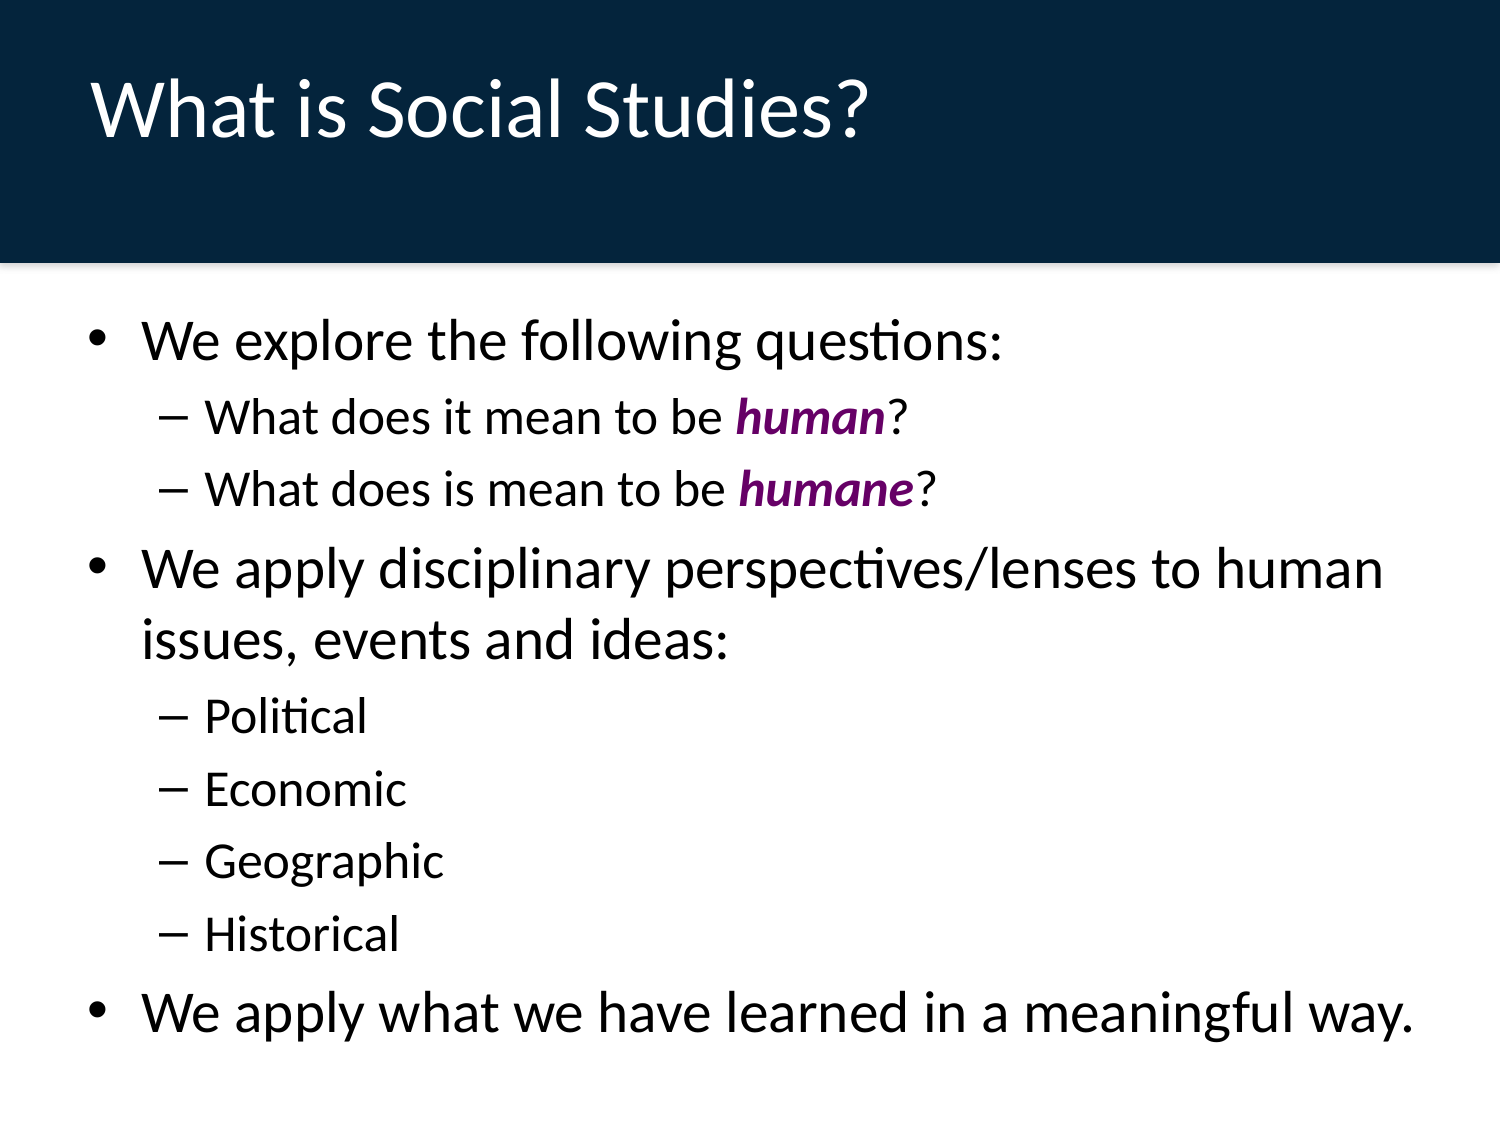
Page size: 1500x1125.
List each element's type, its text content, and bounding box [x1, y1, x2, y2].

title What is Social Studies? [75, 45, 1275, 163]
text_box [0, 0, 1500, 263]
list We explore the following questions: What does it mean to be human? What does is mean to be humane? We apply disciplinary perspectives/lenses to human issues, events and ideas: Political Economic Geographic Historical We apply what we have learned in a meaningful way. [72, 293, 1444, 1106]
